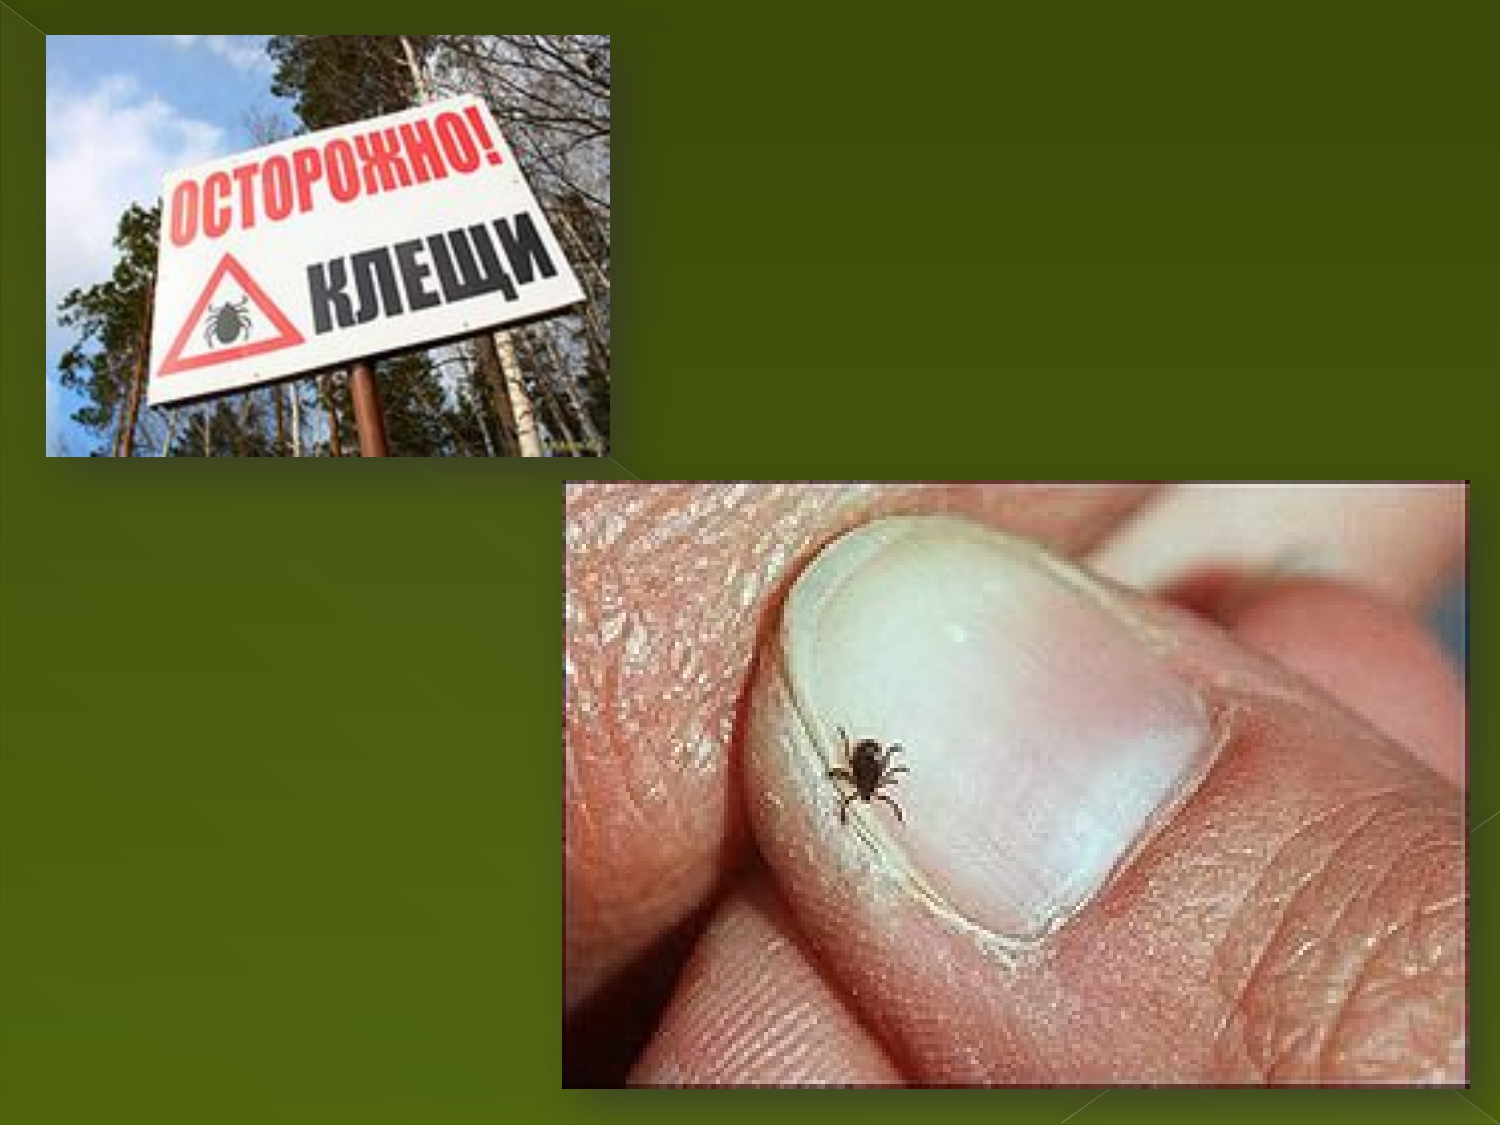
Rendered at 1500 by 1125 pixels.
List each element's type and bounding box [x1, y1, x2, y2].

list [46, 34, 610, 458]
picture [562, 480, 1471, 1089]
